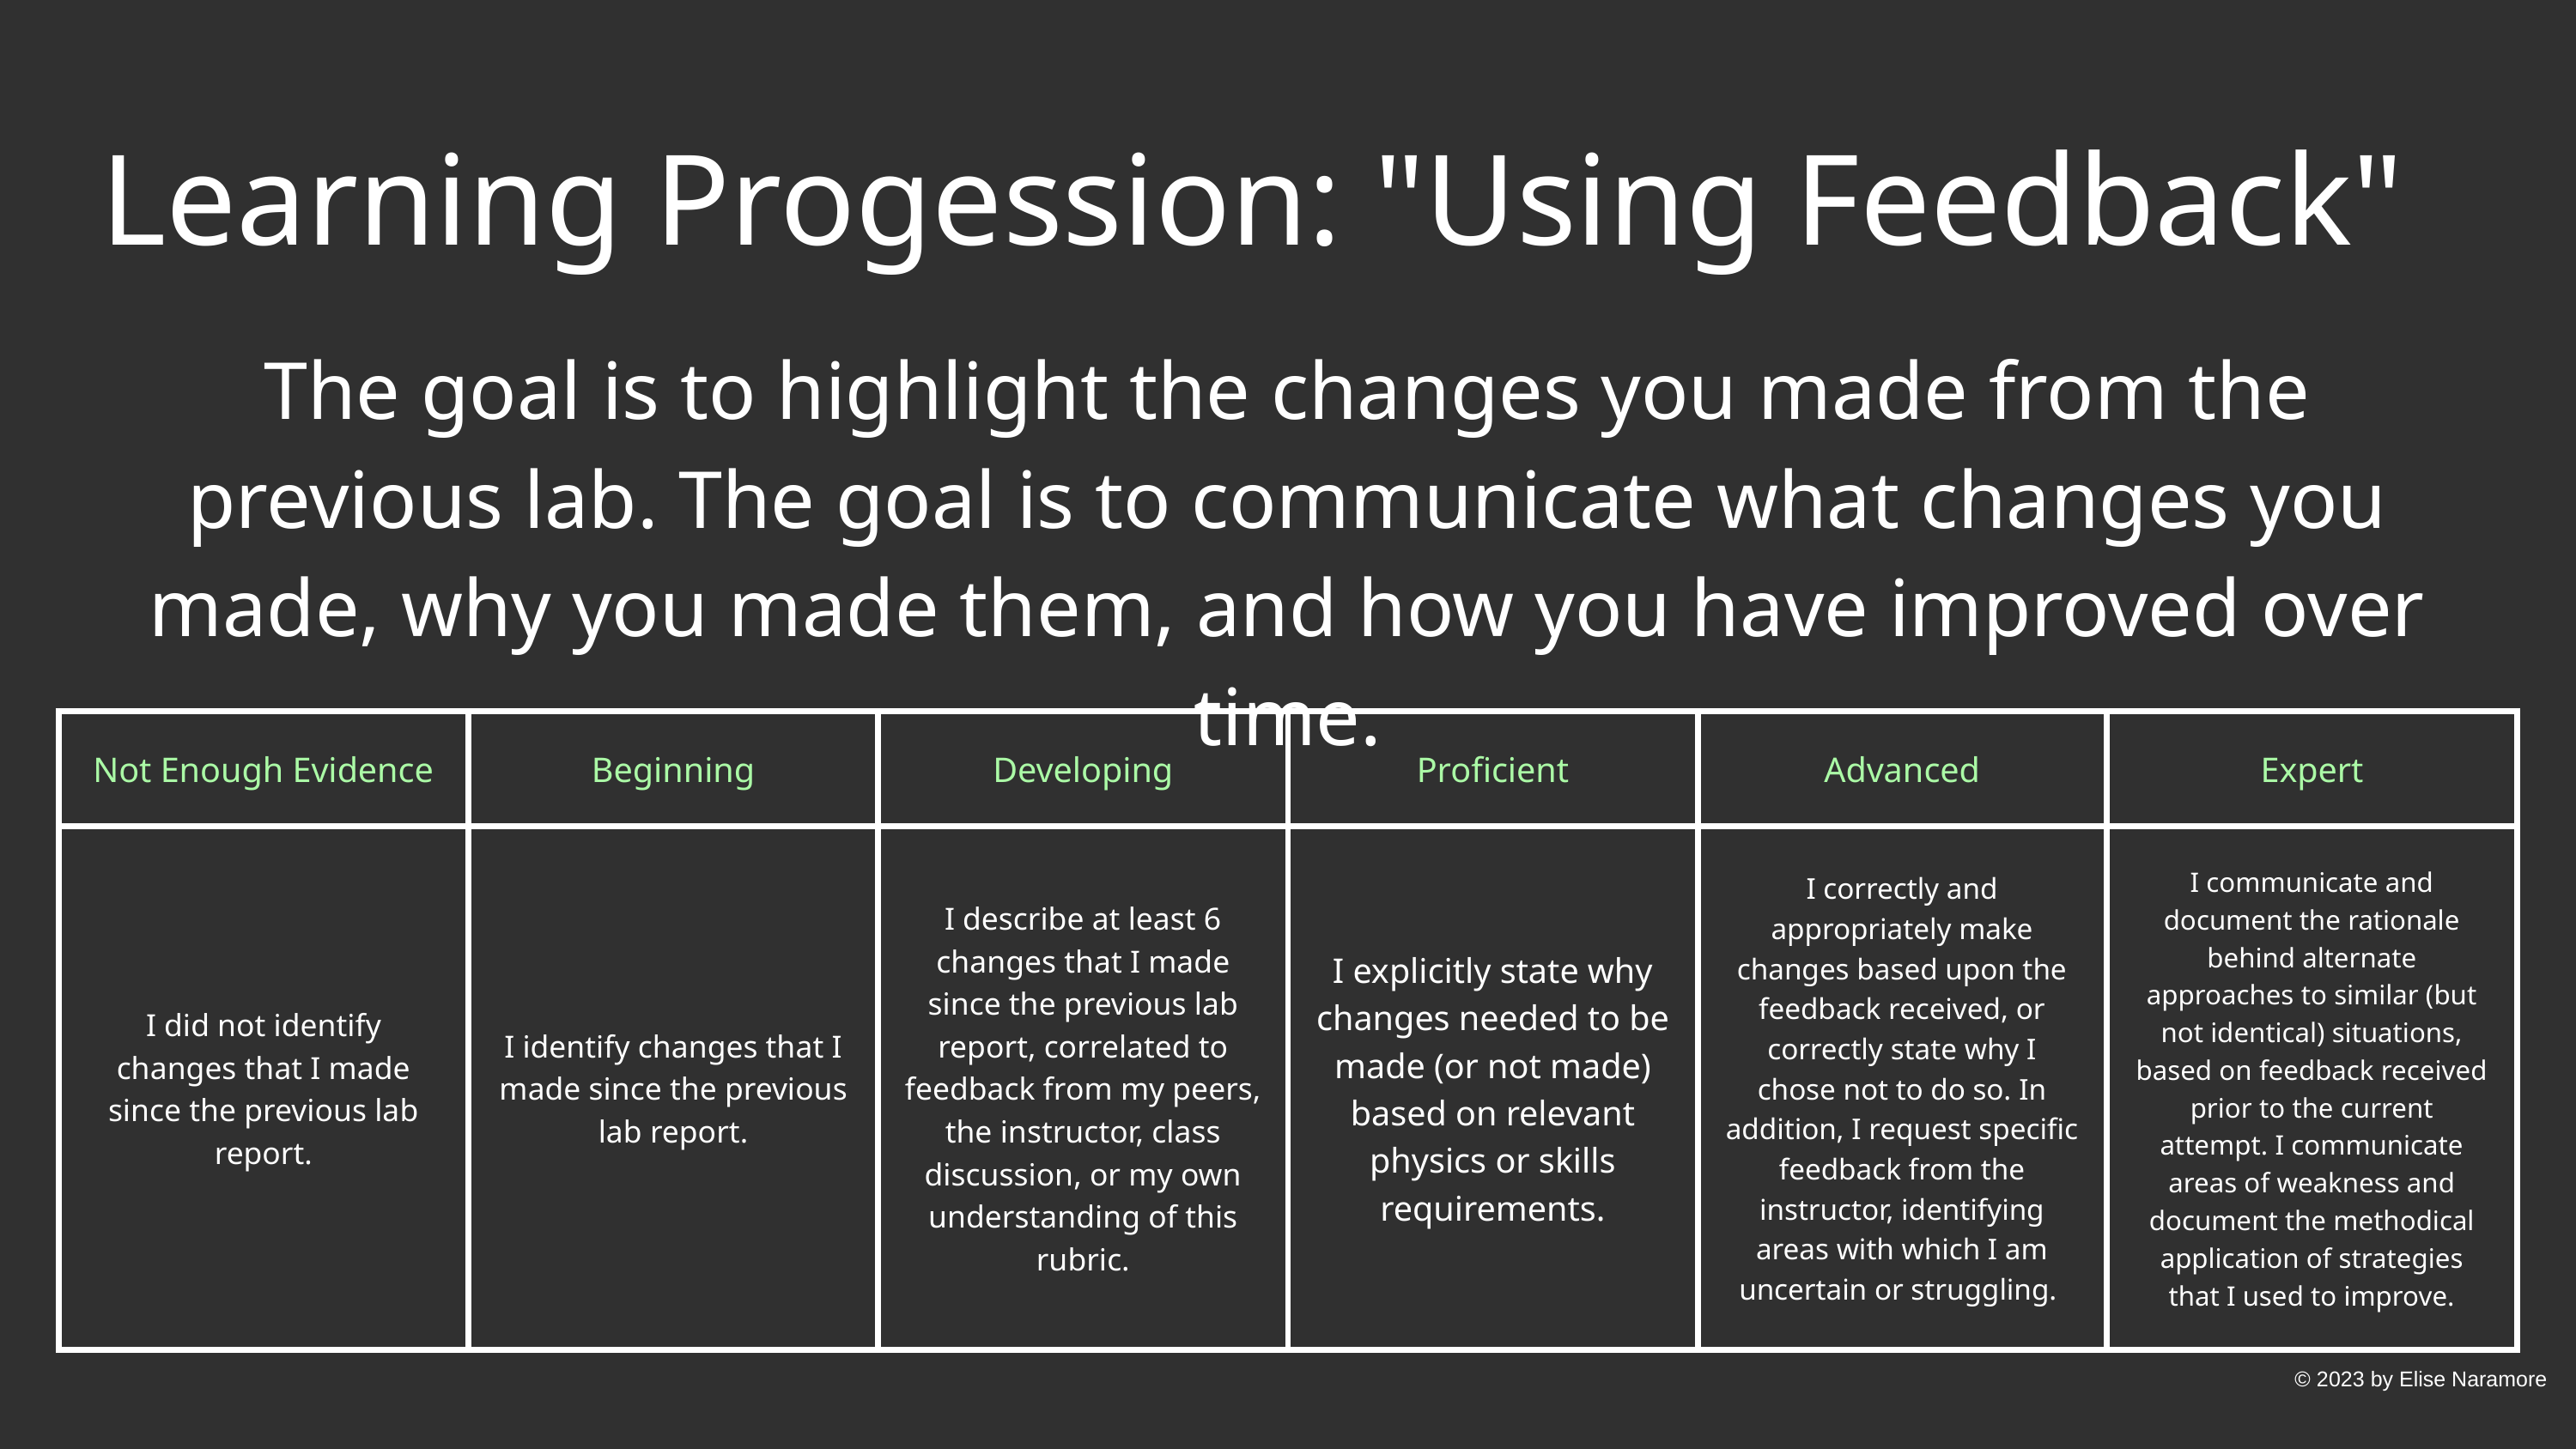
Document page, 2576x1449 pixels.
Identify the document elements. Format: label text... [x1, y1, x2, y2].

text_box Learning Progession: "Using Feedback" [100, 119, 2530, 271]
text_box The goal is to highlight the changes you made from the previous lab. The goal is to communicate what changes you made, why you made them, and how you have improved over time. [100, 326, 2476, 708]
table_cell I identify changes that I made since the previous lab report. [471, 829, 875, 1347]
table_header Not Enough Evidence [62, 714, 465, 823]
table_header Beginning [471, 714, 875, 823]
table_cell I describe at least 6 changes that I made since the previous lab report, correlated to feedback from my peers, the instructor, class discussion, or my own understanding of this rubric. [881, 829, 1285, 1347]
table_header Advanced [1701, 714, 2104, 823]
table_cell I correctly and appropriately make changes based upon the feedback received, or correctly state why I chose not to do so. In addition, I request specific feedback from the instructor, identifying areas with which I am uncertain or struggling. [1701, 829, 2104, 1347]
table_header Expert [2110, 714, 2514, 823]
table_header Proficient [1291, 714, 1695, 823]
table_cell I explicitly state why changes needed to be made (or not made) based on relevant physics or skills requirements. [1291, 829, 1695, 1347]
table_header Developing [881, 714, 1285, 823]
table_cell I communicate and document the rationale behind alternate approaches to similar (but not identical) situations, based on feedback received prior to the current attempt. I communicate areas of weakness and document the methodical application of strategies that I used to improve. [2110, 829, 2514, 1347]
table_cell I did not identify changes that I made since the previous lab report. [62, 829, 465, 1347]
text_box © 2023 by Elise Naramore [2006, 1365, 2554, 1391]
